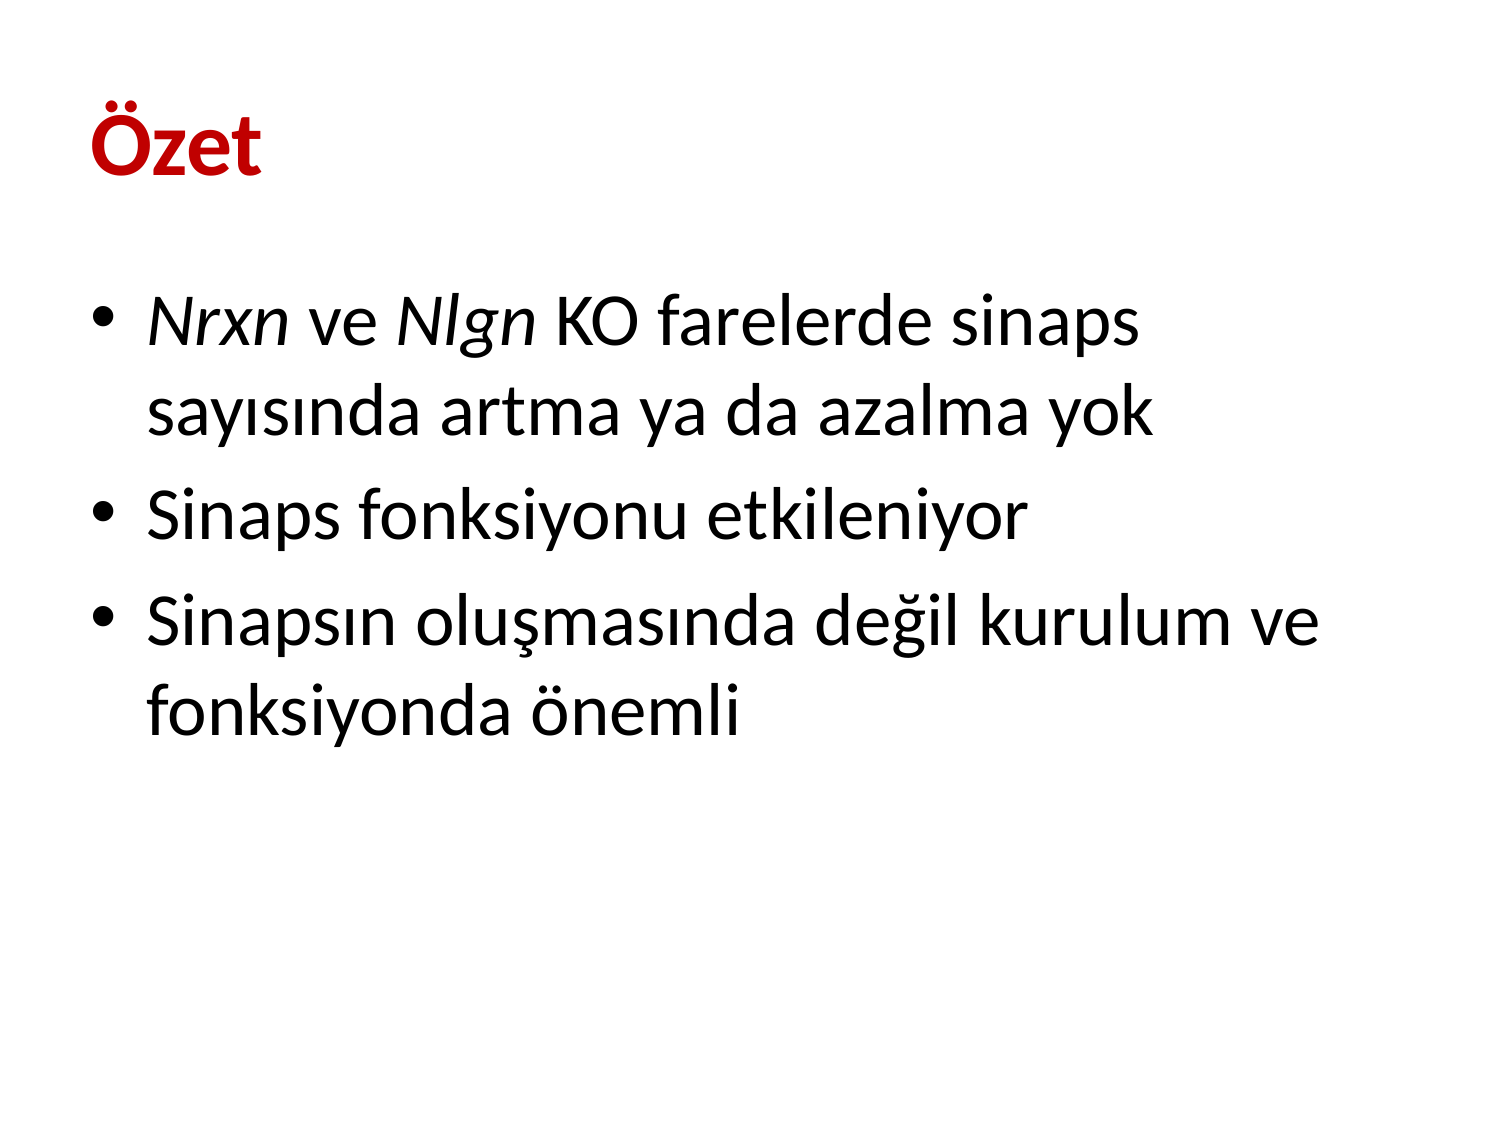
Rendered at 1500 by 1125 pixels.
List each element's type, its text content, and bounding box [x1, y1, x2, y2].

title Özet [75, 45, 1425, 233]
list Nrxn ve Nlgn KO farelerde sinaps sayısında artma ya da azalma yok Sinaps fonksiyonu etkileniyor Sinapsın oluşmasında değil kurulum ve fonksiyonda önemli [75, 262, 1425, 1005]
